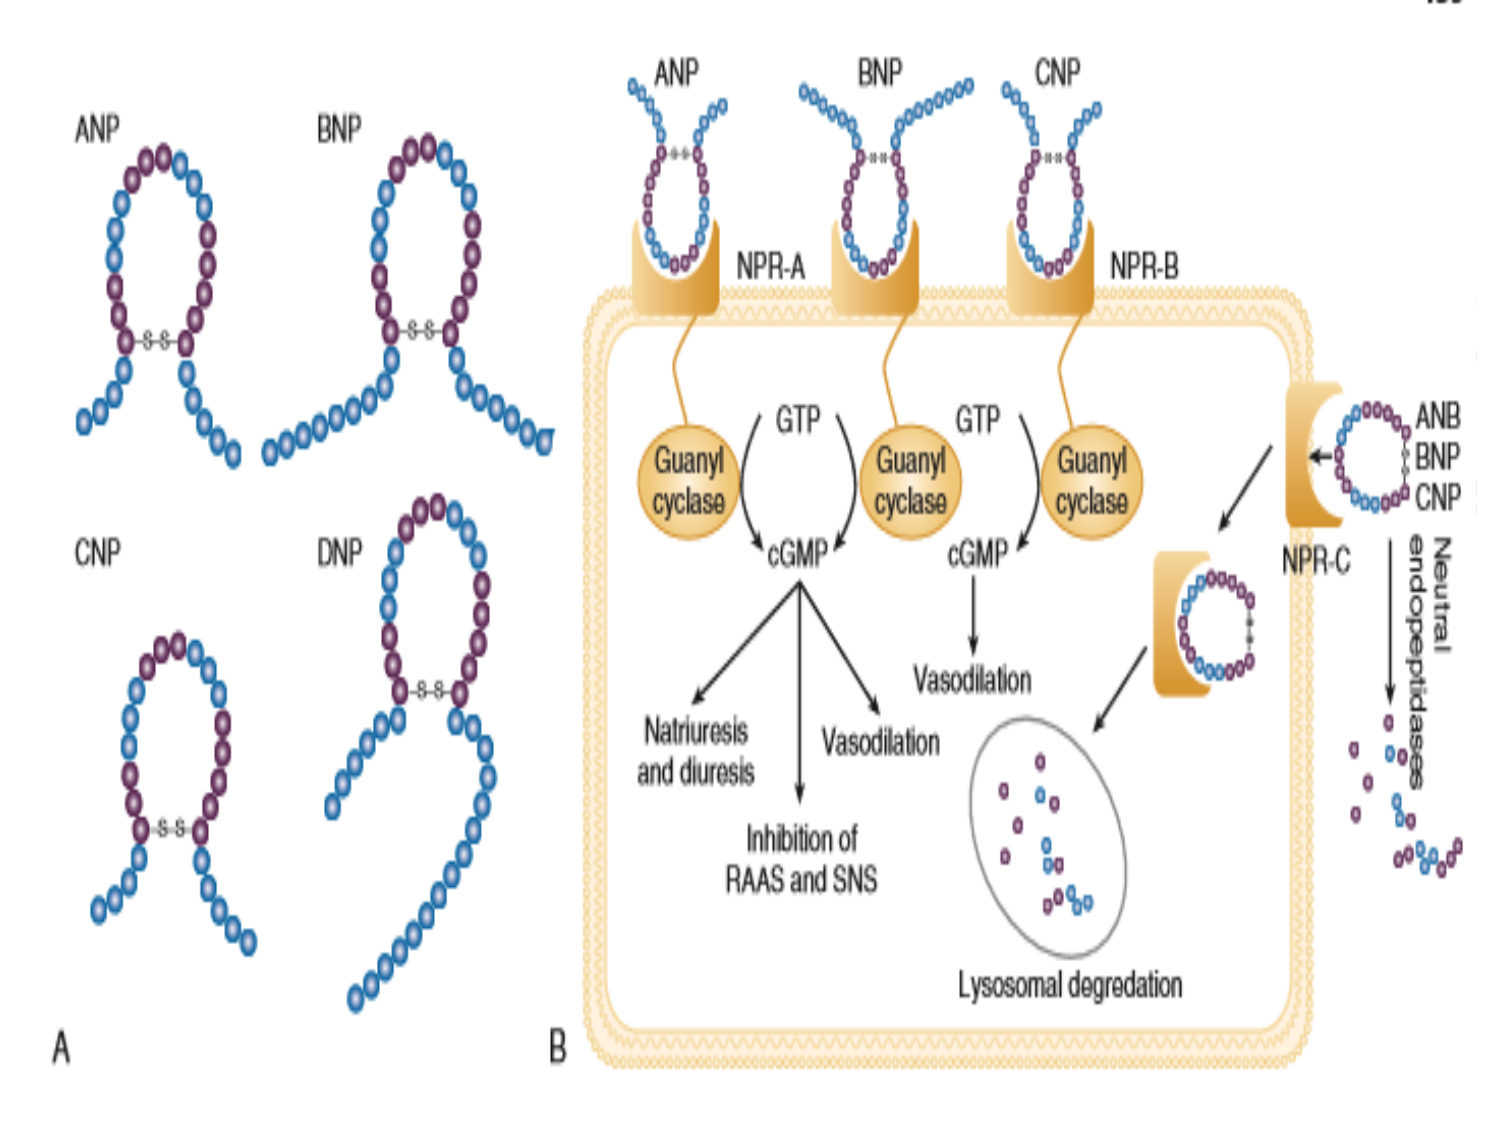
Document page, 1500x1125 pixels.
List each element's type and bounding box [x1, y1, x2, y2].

list [0, 0, 1477, 1091]
